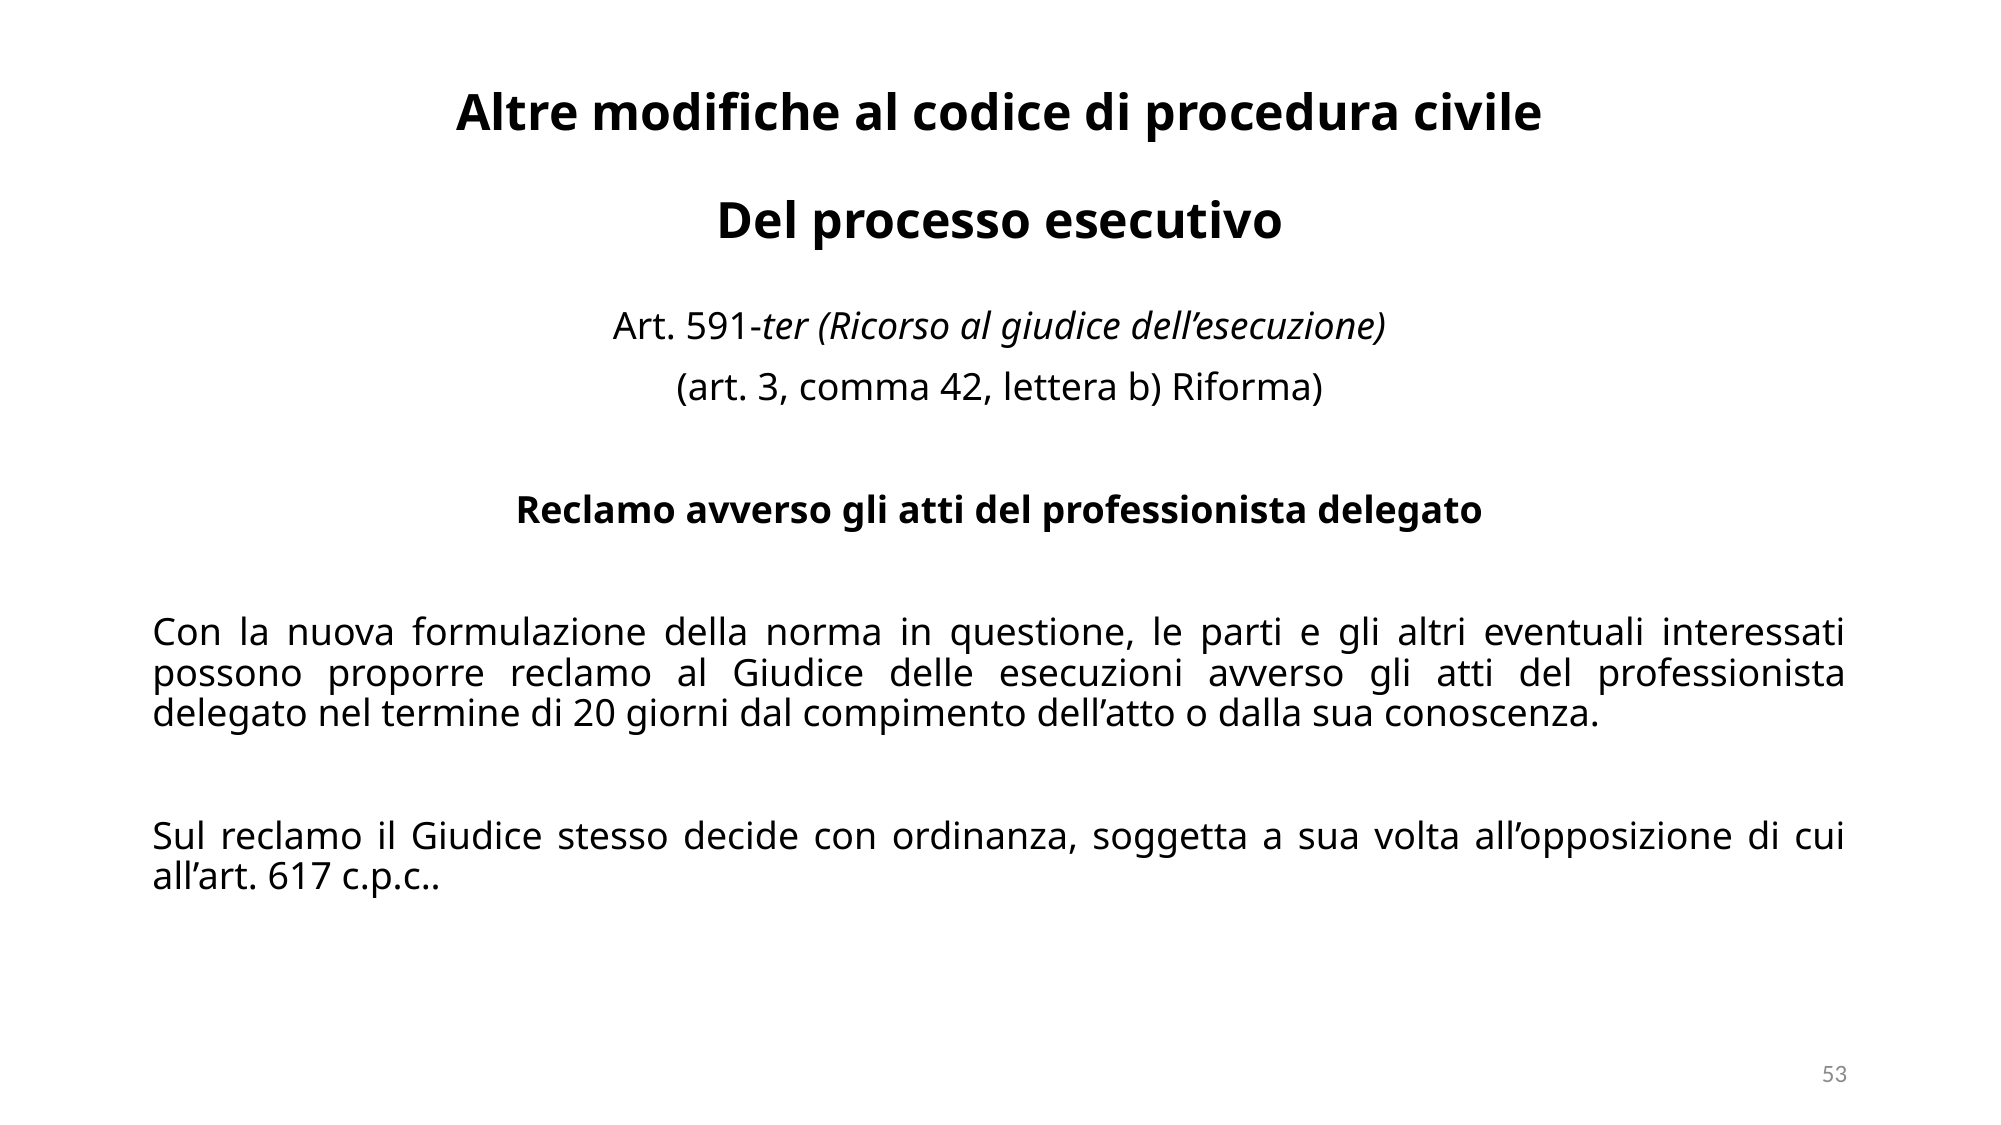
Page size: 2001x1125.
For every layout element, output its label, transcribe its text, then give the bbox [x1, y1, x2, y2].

list Art. 591-ter (Ricorso al giudice dell’esecuzione) (art. 3, comma 42, lettera b) Riforma) Reclamo avverso gli atti del professionista delegato Con la nuova formulazione della norma in questione, le parti e gli altri eventuali interessati possono proporre reclamo al Giudice delle esecuzioni avverso gli atti del professionista delegato nel termine di 20 giorni dal compimento dell’atto o dalla sua conoscenza. Sul reclamo il Giudice stesso decide con ordinanza, soggetta a sua volta all’opposizione di cui all’art. 617 c.p.c.. [137, 299, 1863, 1014]
title Altre modifiche al codice di procedura civile Del processo esecutivo [137, 59, 1863, 278]
slide_number 53 [1412, 1042, 1863, 1103]
